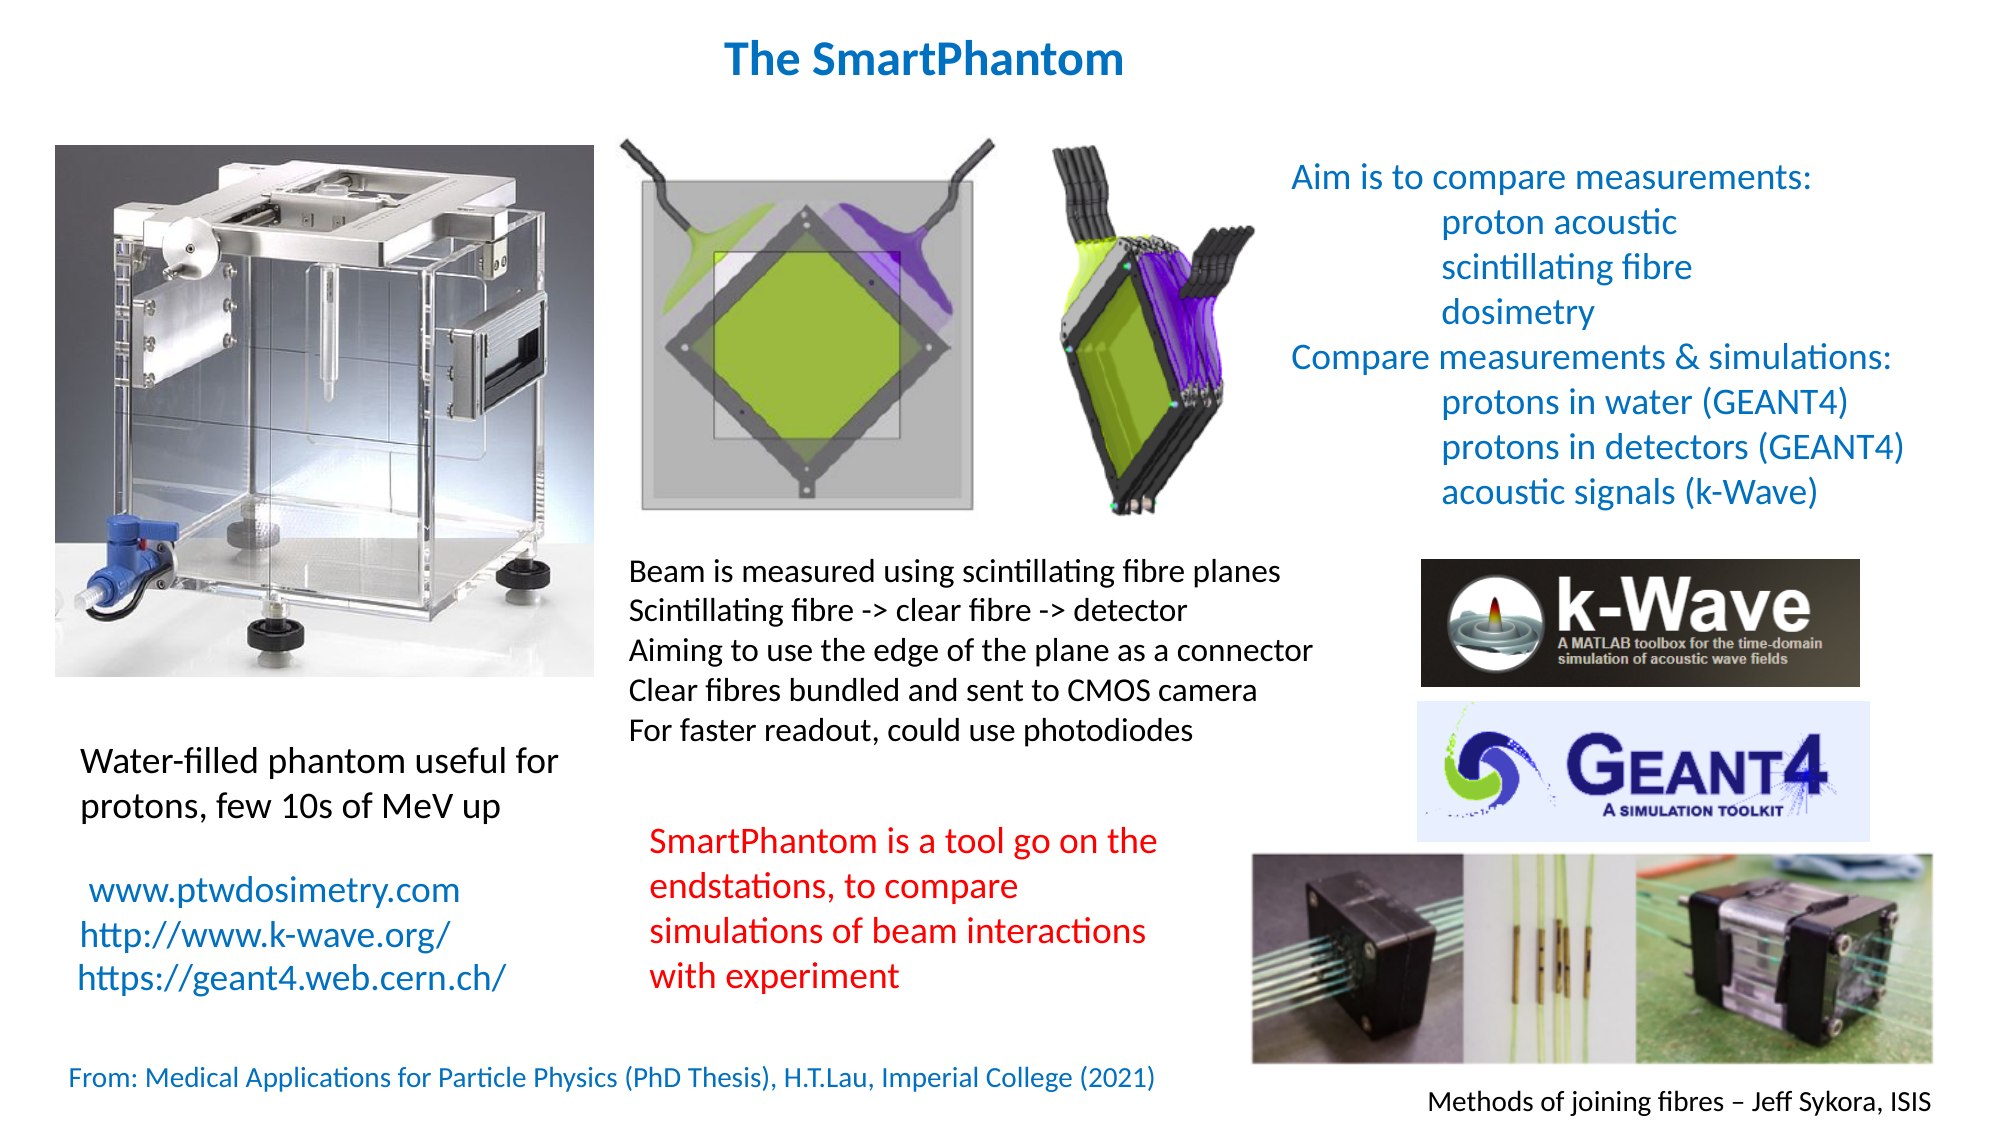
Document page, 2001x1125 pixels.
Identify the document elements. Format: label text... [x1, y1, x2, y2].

text_box https://geant4.web.cern.ch/ [62, 945, 1063, 1006]
text_box Water-filled phantom useful for protons, few 10s of MeV up [65, 728, 644, 834]
text_box SmartPhantom is a tool go on the endstations, to compare simulations of beam interactions with experiment [634, 808, 1216, 1003]
text_box Methods of joining fibres – Jeff Sykora, ISIS [1412, 1079, 1947, 1125]
text_box Aim is to compare measurements: proton acoustic scintillating fibre dosimetry Compare measurements & simulations: protons in water (GEANT4) protons in detectors (GEANT4) acoustic signals (k-Wave) [1276, 145, 1921, 565]
text_box Beam is measured using scintillating fibre planes Scintillating fibre -> clear fibre -> detector Aiming to use the edge of the plane as a connector Clear fibres bundled and sent to CMOS camera For faster readout, could use photodiodes [614, 541, 1330, 756]
picture [1421, 559, 1860, 687]
picture [1226, 701, 1971, 1079]
picture [55, 107, 1329, 677]
text_box http://www.k-wave.org/ [64, 902, 634, 945]
text_box The SmartPhantom [709, 18, 1141, 93]
text_box www.ptwdosimetry.com [73, 857, 477, 902]
text_box From: Medical Applications for Particle Physics (PhD Thesis), H.T.Lau, Imperial College (2021) [53, 1050, 1206, 1101]
